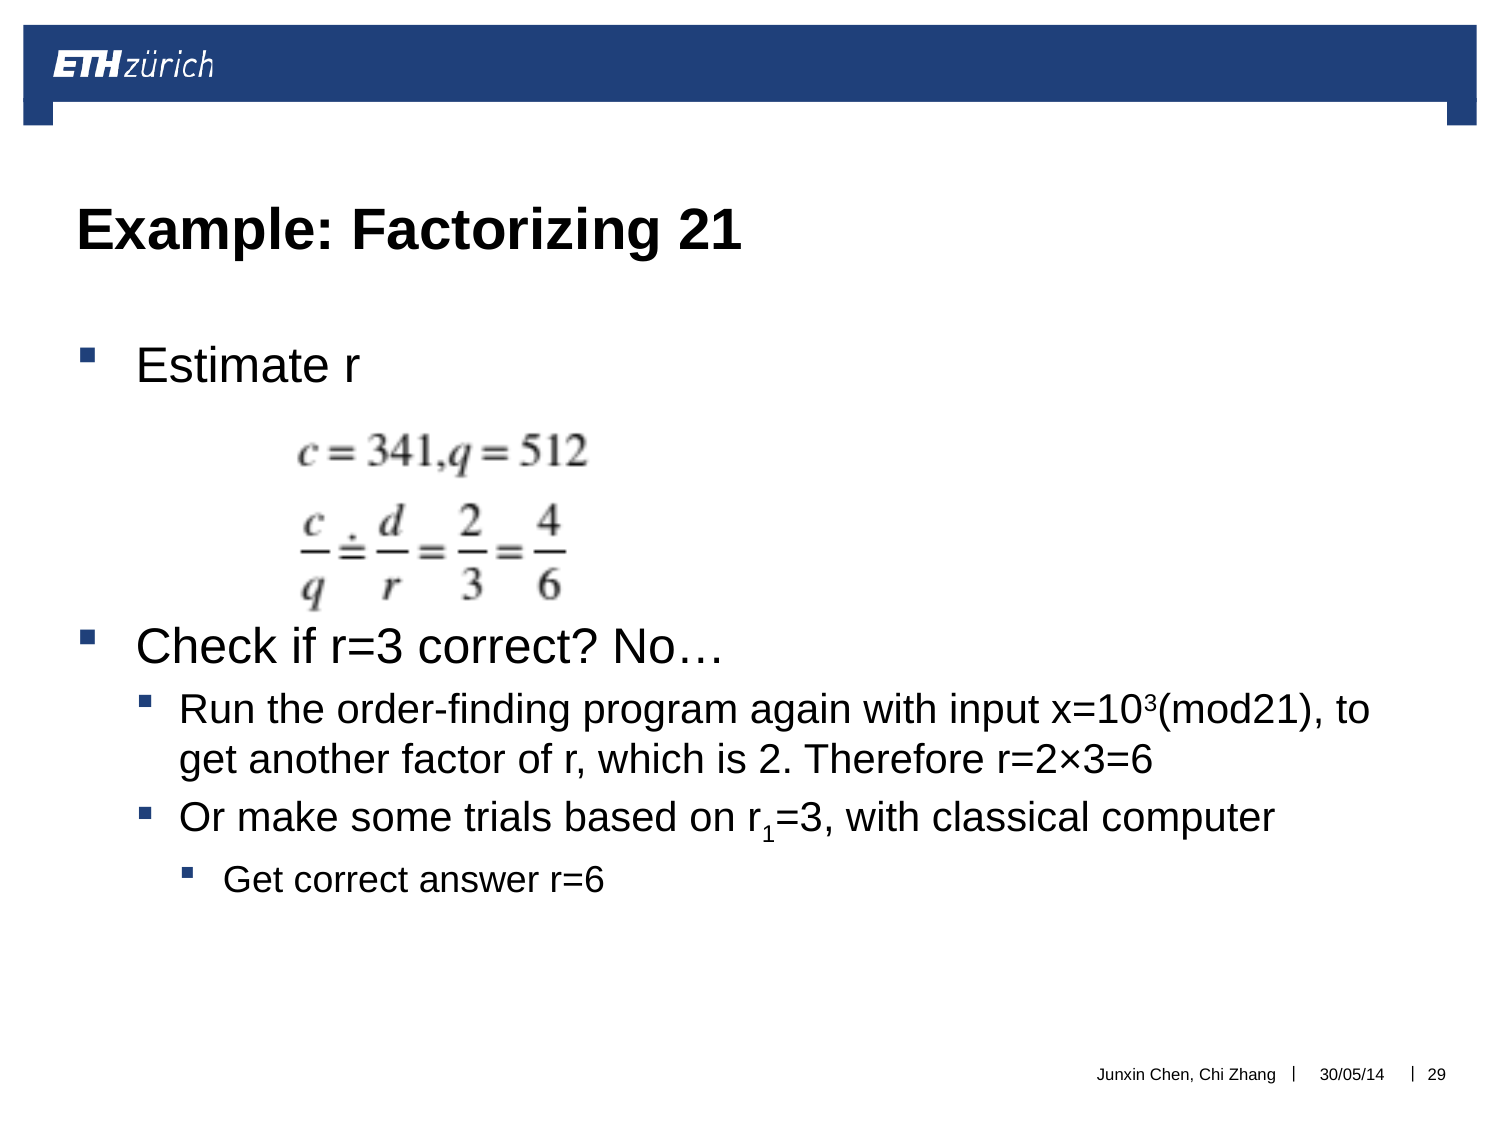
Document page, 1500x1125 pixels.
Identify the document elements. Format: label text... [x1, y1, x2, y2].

list Estimate r Check if r=3 correct? No… Run the order-finding program again with input x=103(mod21), to get another factor of r, which is 2. Therefore r=2×3=6 Or make some trials based on r1=3, with classical computer Get correct answer r=6 [53, 332, 1447, 1023]
slide_number 29 [1415, 1034, 1459, 1112]
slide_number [1302, 1034, 1403, 1112]
title Example: Factorizing 21 [53, 101, 1447, 262]
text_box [292, 425, 594, 616]
footer Junxin Chen, Chi Zhang [750, 1034, 1277, 1112]
